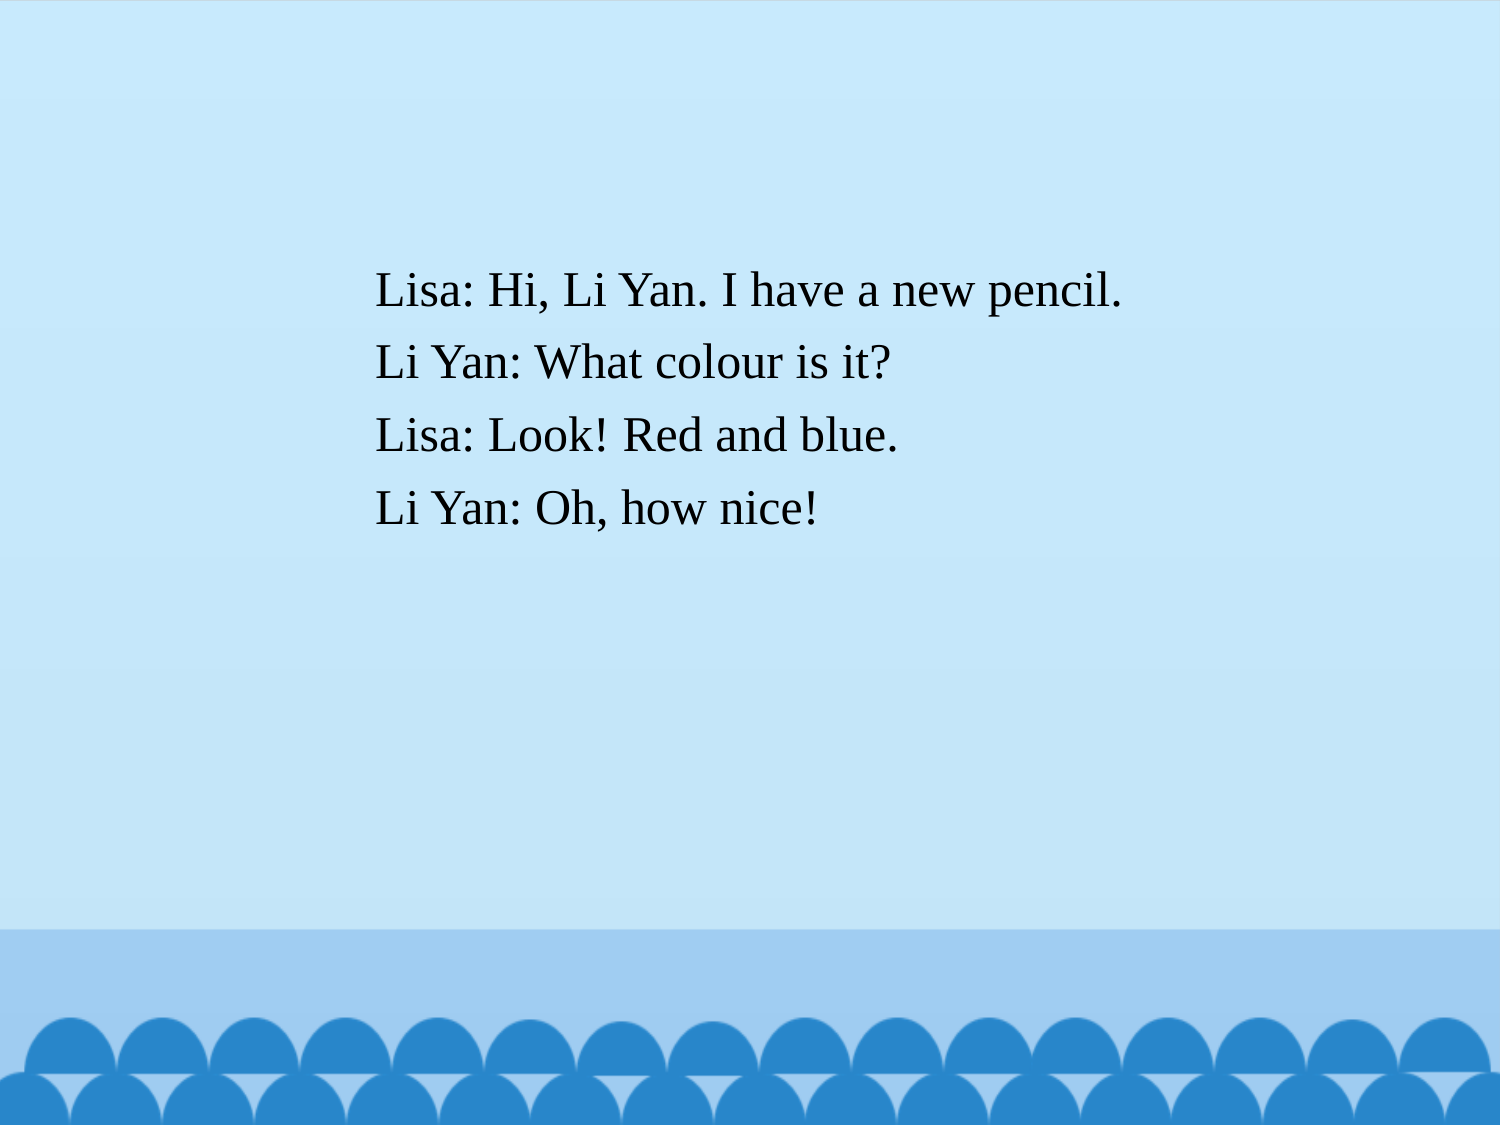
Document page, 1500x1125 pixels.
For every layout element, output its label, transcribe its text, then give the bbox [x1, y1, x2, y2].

list Lisa: Hi, Li Yan. I have a new pencil. Li Yan: What colour is it? Lisa: Look! Red and blue. Li Yan: Oh, how nice! [360, 255, 1176, 776]
picture [0, 0, 1500, 1125]
